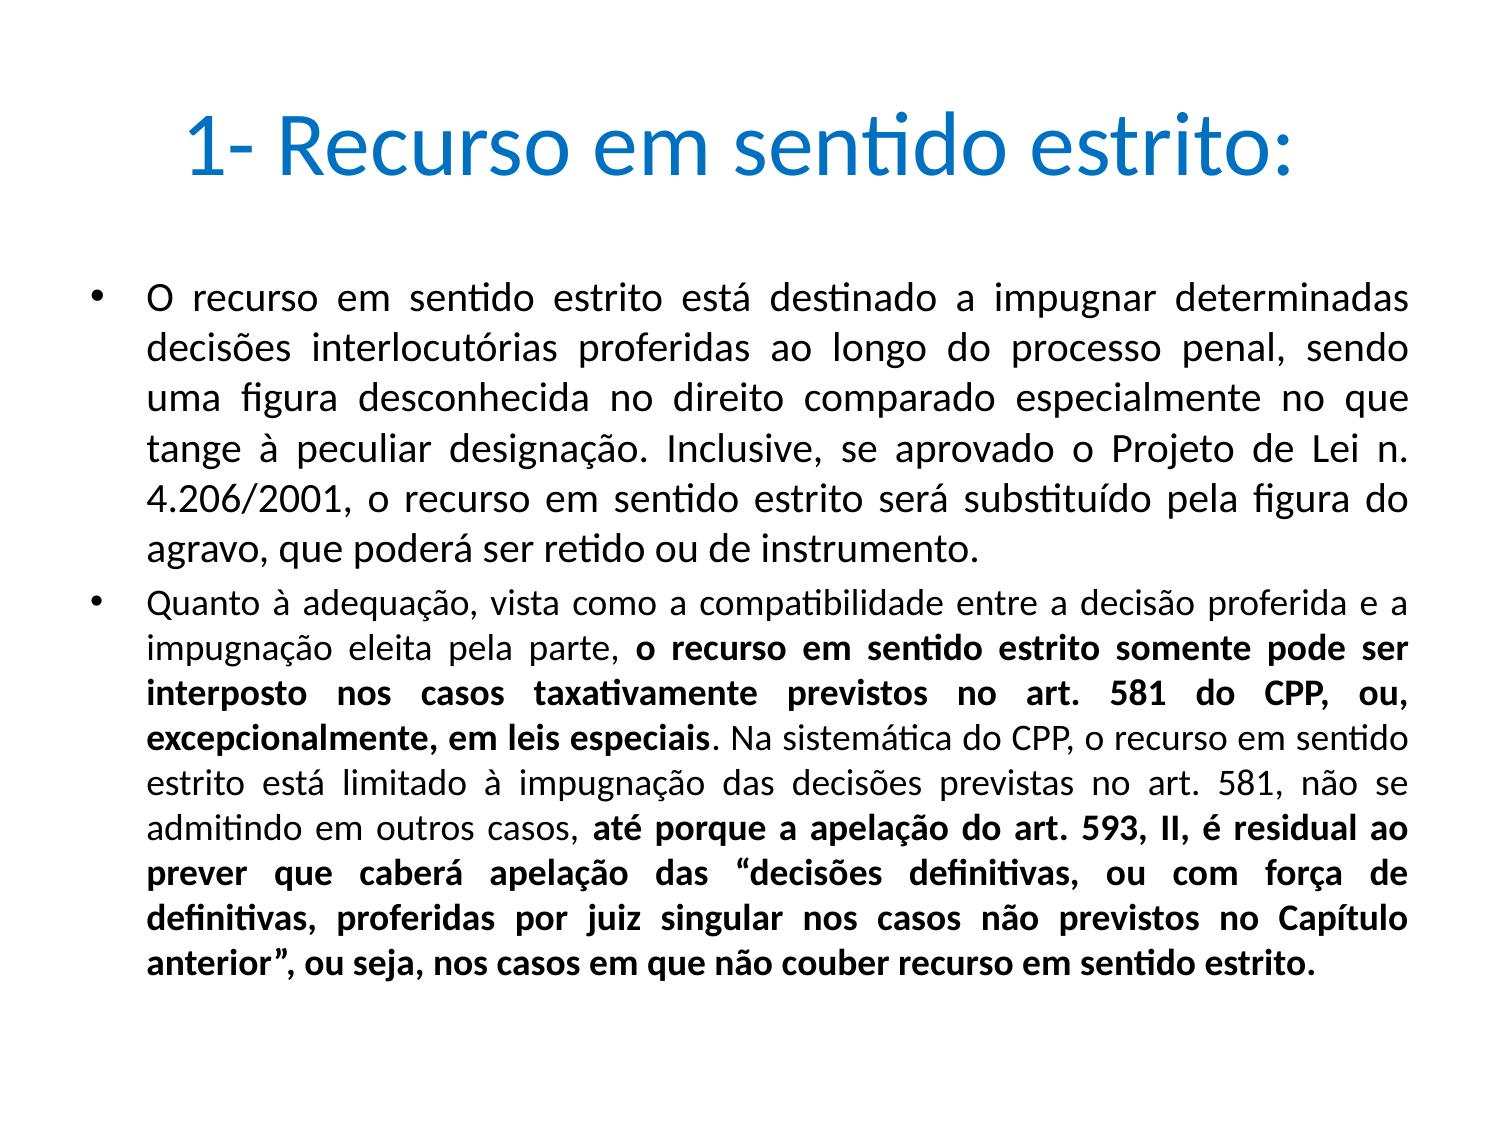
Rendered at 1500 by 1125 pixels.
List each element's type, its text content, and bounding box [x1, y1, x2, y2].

title 1- Recurso em sentido estrito: [75, 45, 1425, 233]
list O recurso em sentido estrito está destinado a impugnar determinadas decisões interlocutórias proferidas ao longo do processo penal, sendo uma figura desconhecida no direito comparado especialmente no que tange à peculiar designação. Inclusive, se aprovado o Projeto de Lei n. 4.206/2001, o recurso em sentido estrito será substituído pela figura do agravo, que poderá ser retido ou de instrumento. Quanto à adequação, vista como a compatibilidade entre a decisão proferida e a impugnação eleita pela parte, o recurso em sentido estrito somente pode ser interposto nos casos taxativamente previstos no art. 581 do CPP, ou, excepcionalmente, em leis especiais. Na sistemática do CPP, o recurso em sentido estrito está limitado à impugnação das decisões previstas no art. 581, não se admitindo em outros casos, até porque a apelação do art. 593, II, é residual ao prever que caberá apelação das “decisões definitivas, ou com força de definitivas, proferidas por juiz singular nos casos não previstos no Capítulo anterior”, ou seja, nos casos em que não couber recurso em sentido estrito. [75, 262, 1425, 1005]
